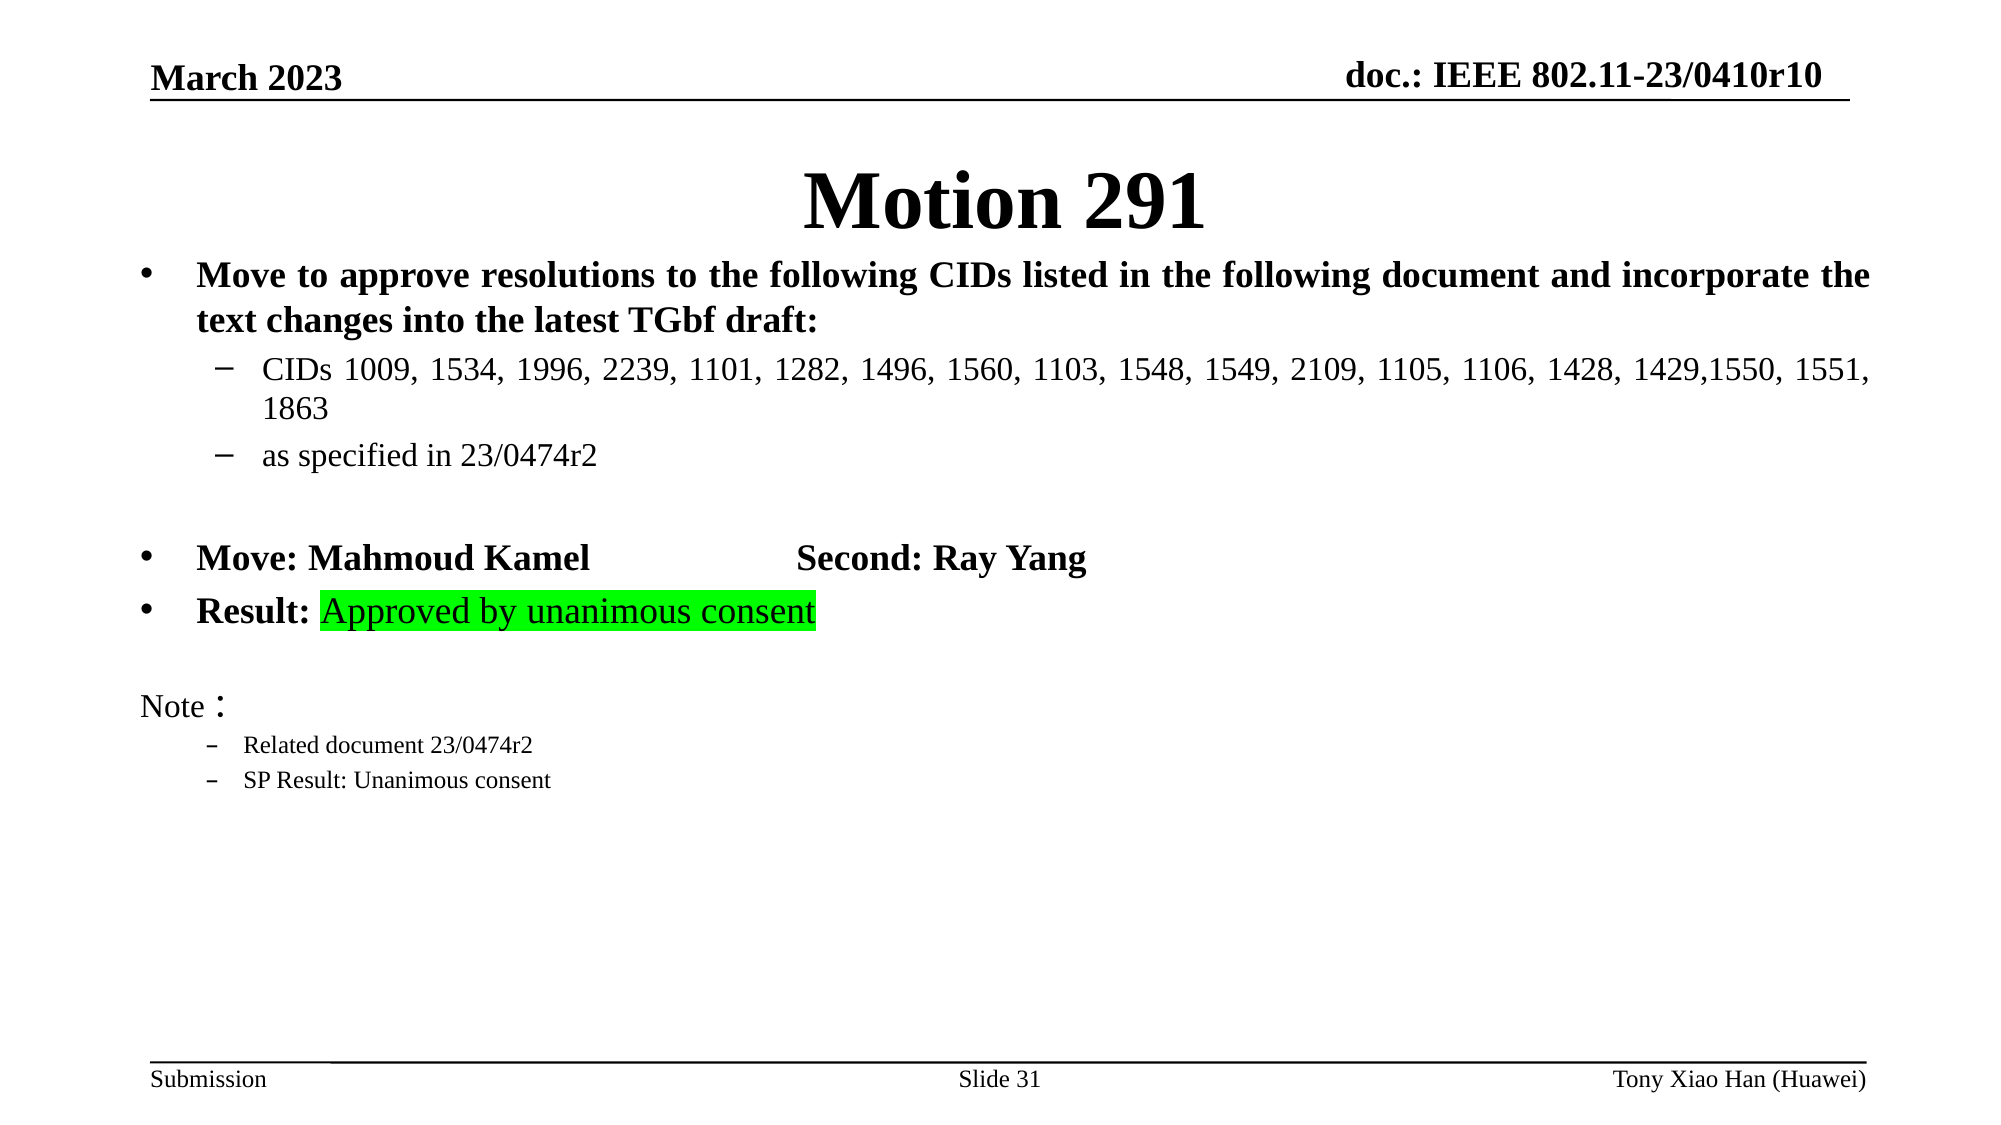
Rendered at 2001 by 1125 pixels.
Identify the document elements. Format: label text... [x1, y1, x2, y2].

text_box Motion 291 [368, 137, 1644, 212]
text_box Move to approve resolutions to the following CIDs listed in the following document and incorporate the text changes into the latest TGbf draft: CIDs 1009, 1534, 1996, 2239, 1101, 1282, 1496, 1560, 1103, 1548, 1549, 2109, 1105, 1106, 1428, 1429,1550, 1551, 1863 as specified in 23/0474r2 Move: Mahmoud Kamel Second: Ray Yang Result: Approved by unanimous consent Note： Related document 23/0474r2 SP Result: Unanimous consent [125, 212, 1888, 900]
